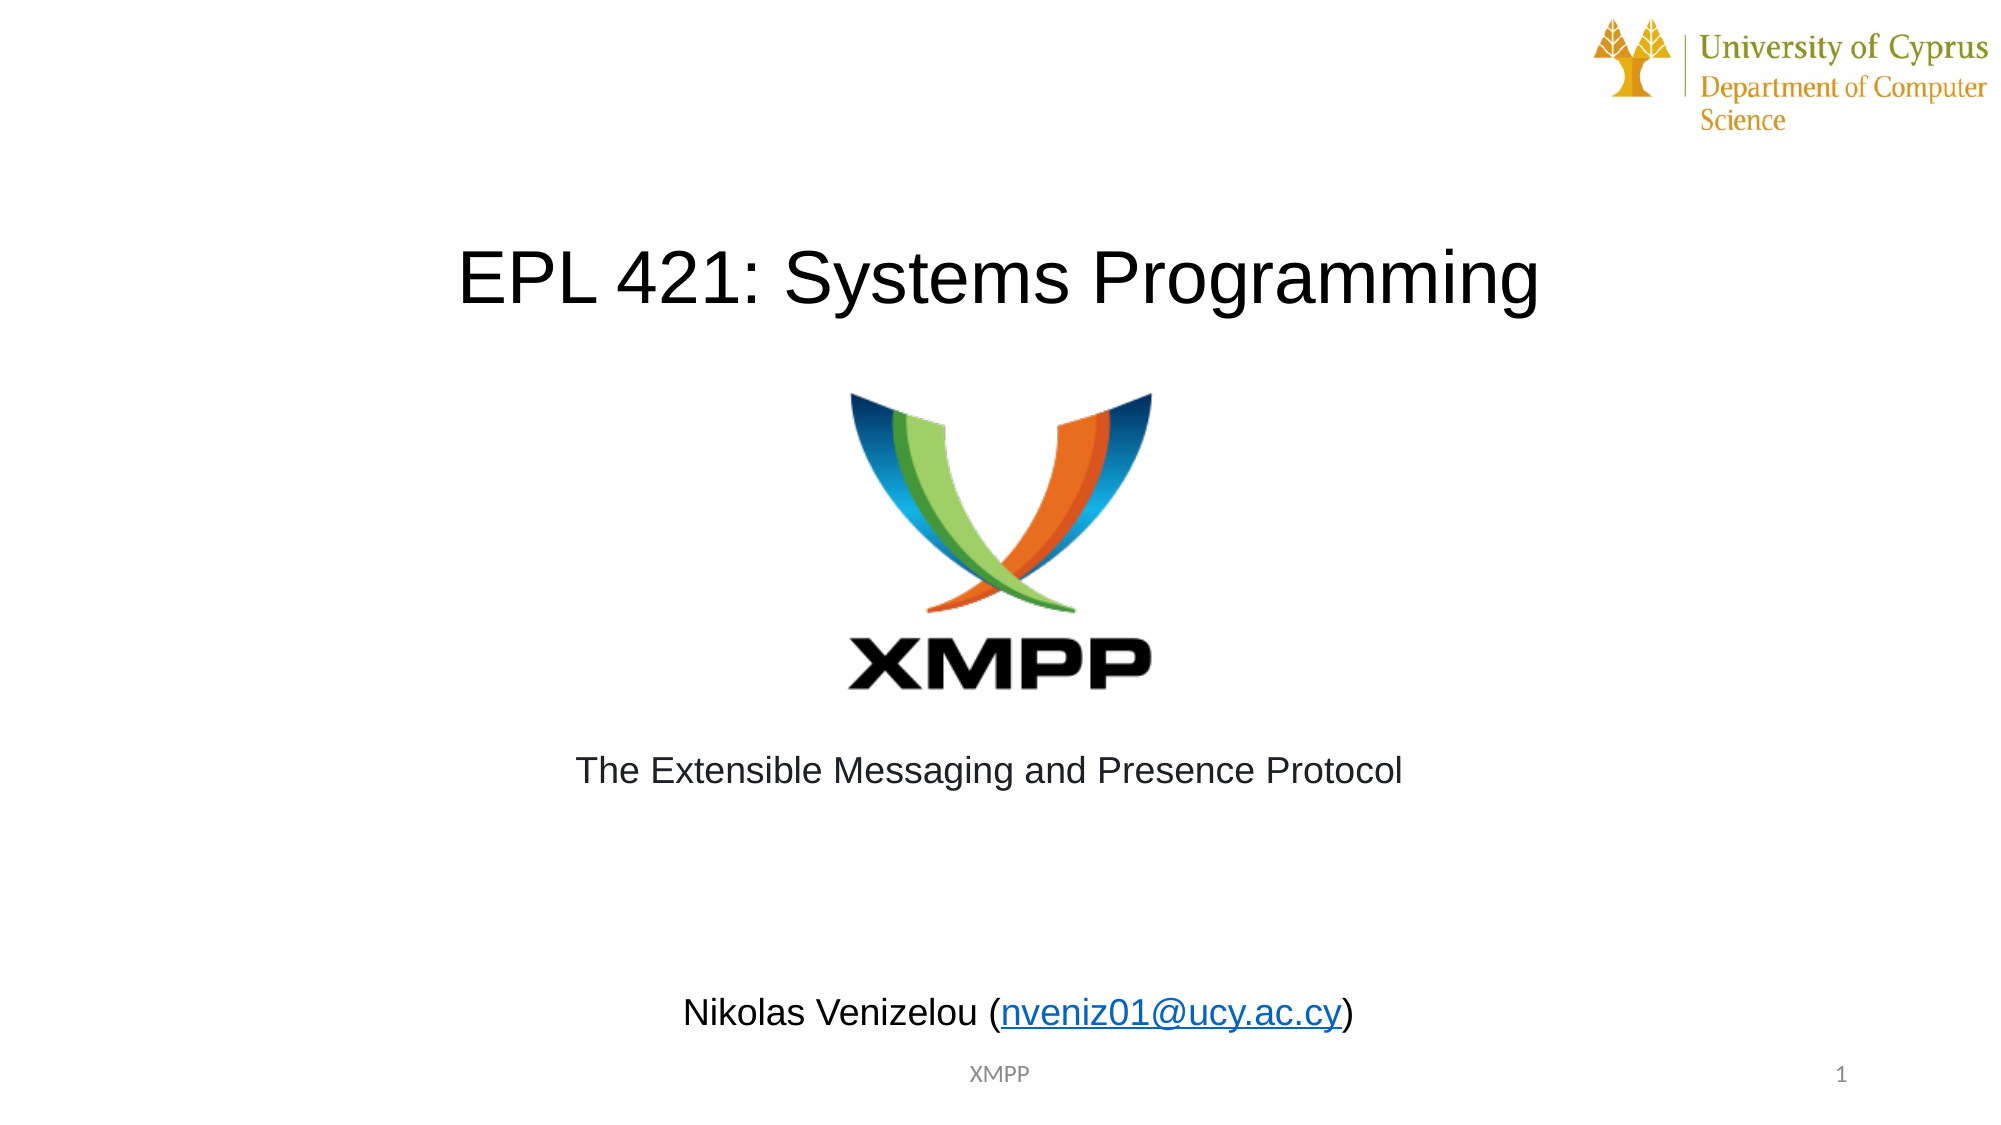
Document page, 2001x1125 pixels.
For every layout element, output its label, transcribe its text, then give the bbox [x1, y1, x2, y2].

picture [1586, 0, 2000, 135]
title EPL 421: Systems Programming The Extensible Messaging and Presence Protocol [249, 340, 1750, 800]
footer XMPP [662, 1042, 1338, 1103]
subtitle Nikolas Venizelou (nveniz01@ucy.ac.cy) [503, 911, 1496, 1043]
picture [828, 367, 1172, 712]
slide_number 1 [1412, 1042, 1863, 1103]
